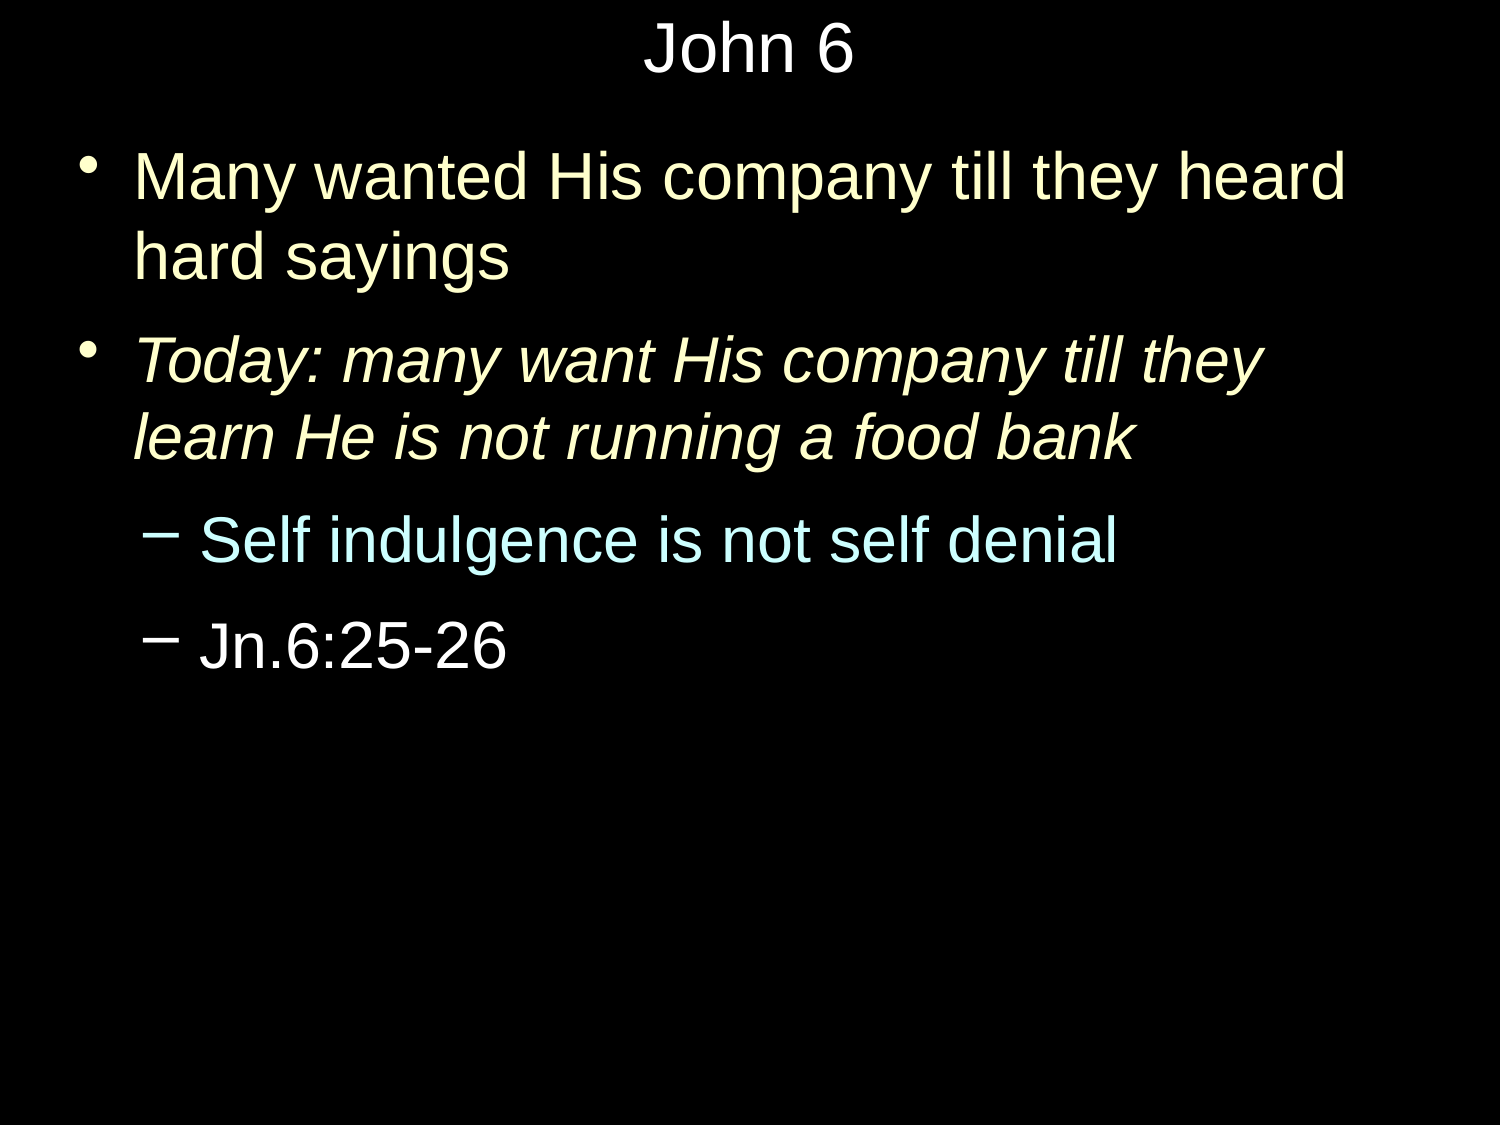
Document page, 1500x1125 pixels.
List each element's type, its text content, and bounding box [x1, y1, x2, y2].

list Many wanted His company till they heard hard sayings Today: many want His company till they learn He is not running a food bank Self indulgence is not self denial Jn.6:25-26 [62, 125, 1438, 1075]
title John 6 [37, 0, 1463, 88]
